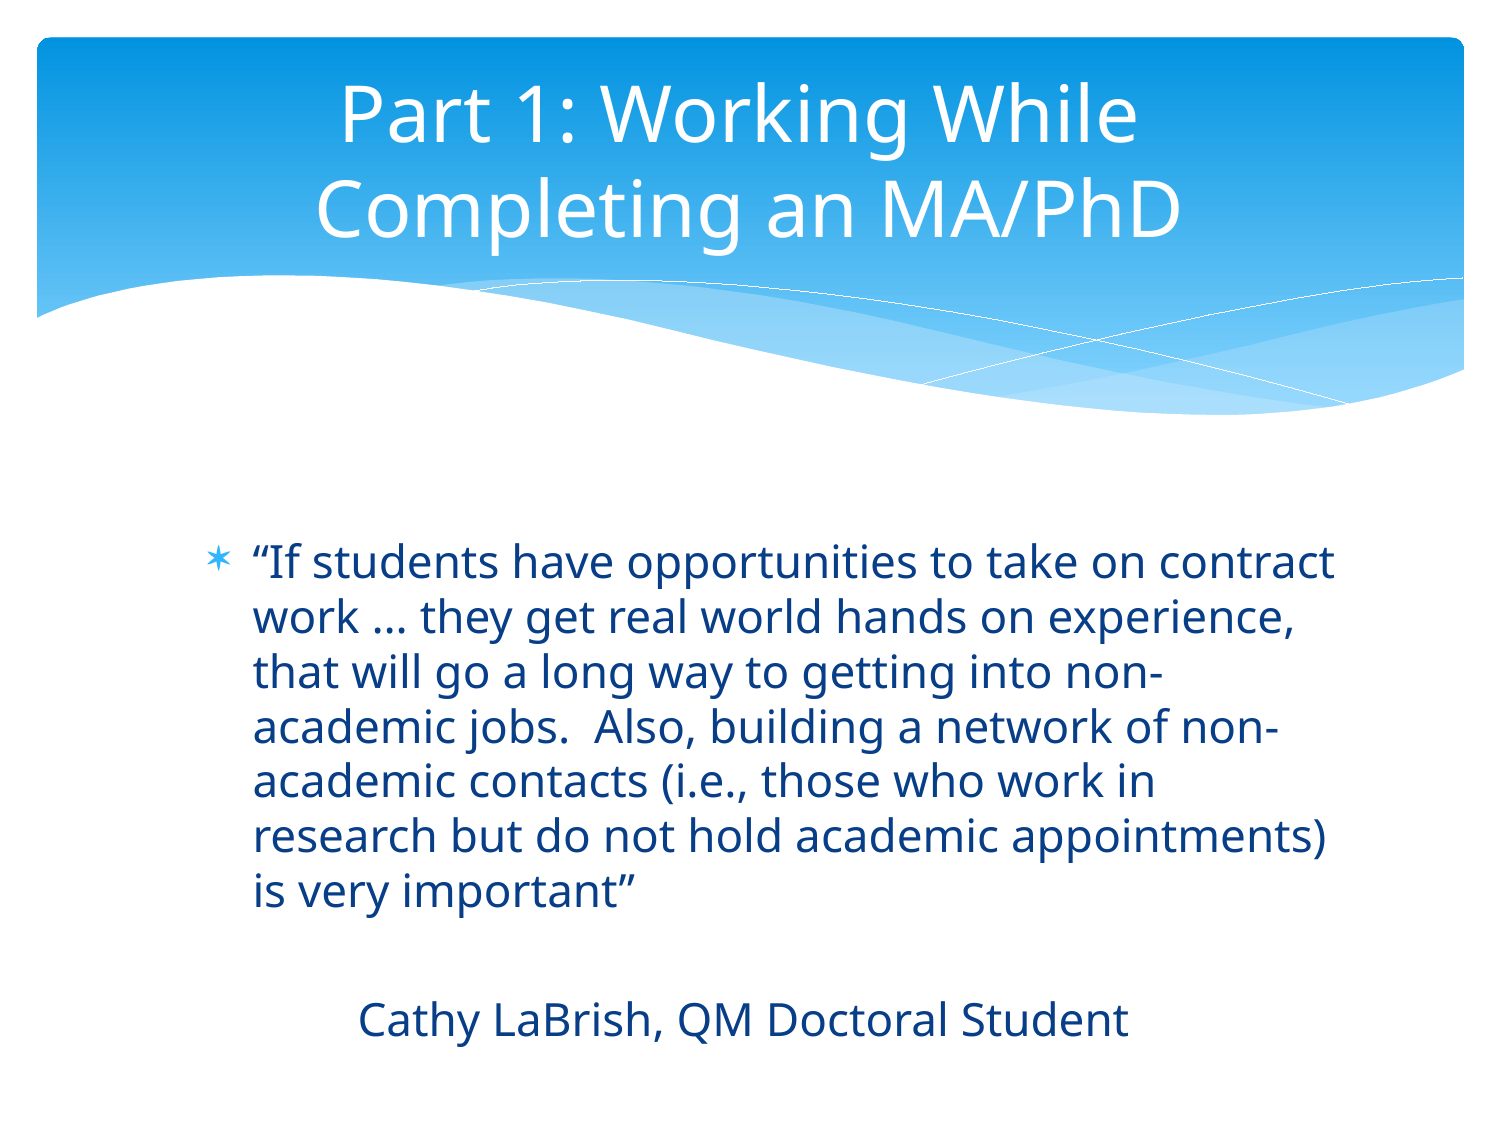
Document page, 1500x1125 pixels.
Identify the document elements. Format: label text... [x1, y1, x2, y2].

title Part 1: Working While Completing an MA/PhD [75, 55, 1425, 261]
list “If students have opportunities to take on contract work … they get real world hands on experience, that will go a long way to getting into non-academic jobs. Also, building a network of non-academic contacts (i.e., those who work in research but do not hold academic appointments) is very important” Cathy LaBrish, QM Doctoral Student [143, 525, 1359, 1075]
